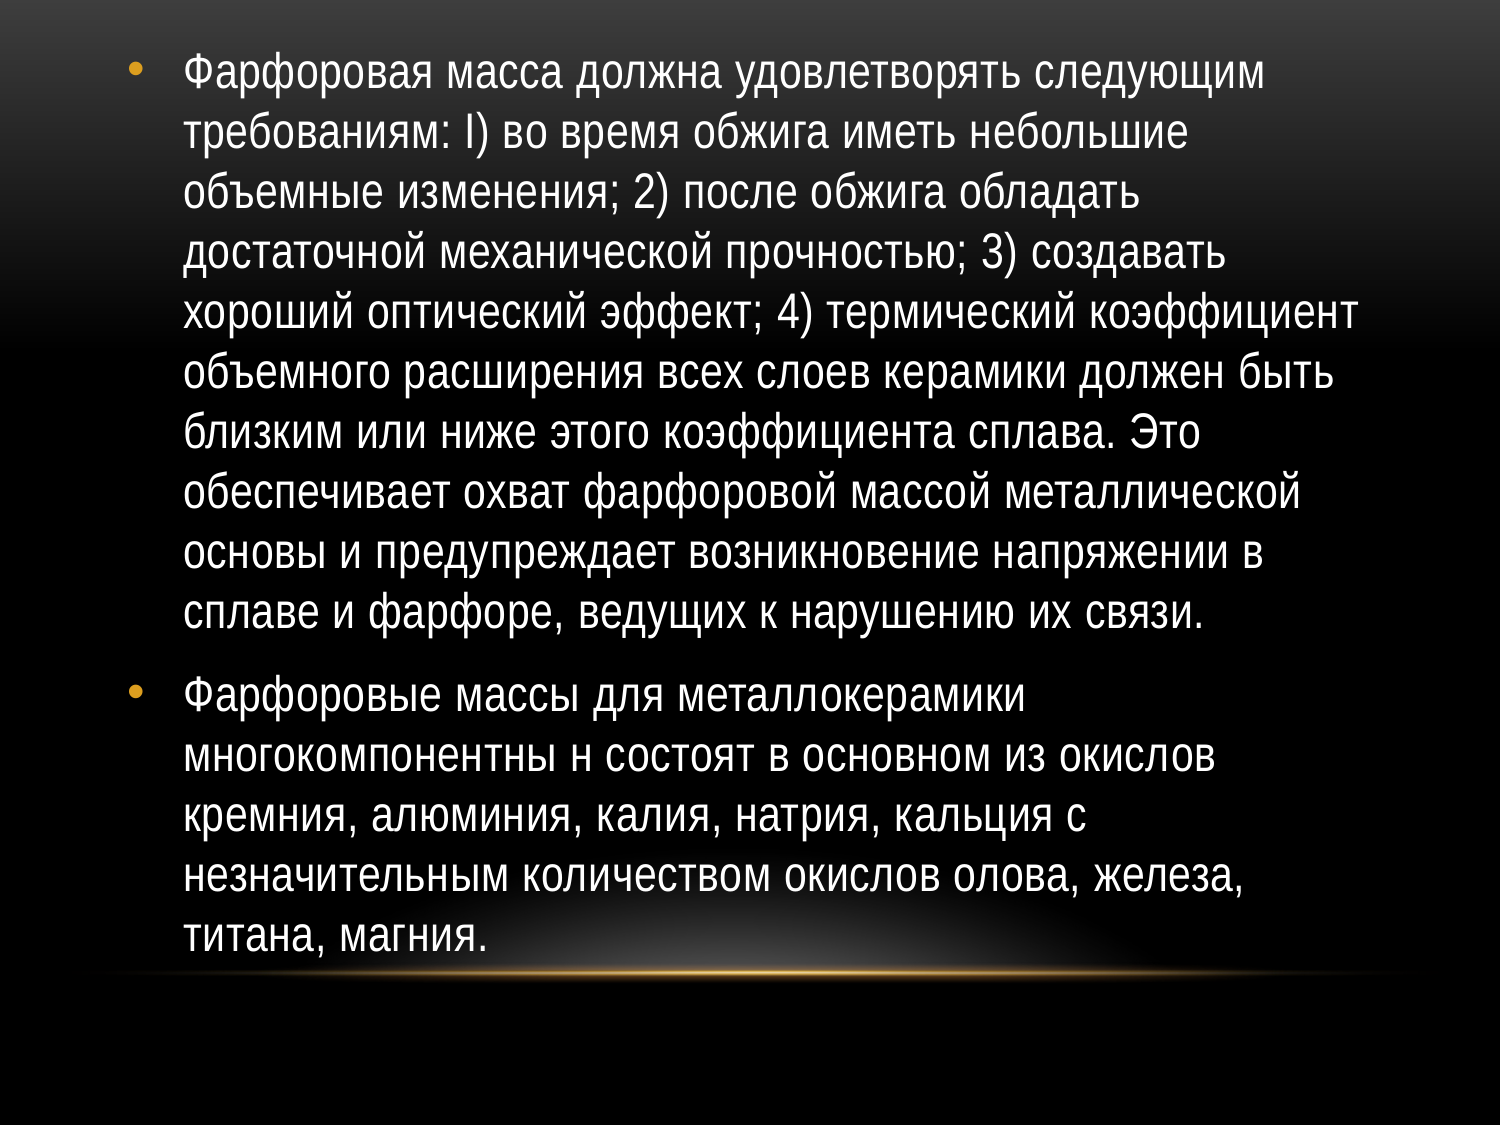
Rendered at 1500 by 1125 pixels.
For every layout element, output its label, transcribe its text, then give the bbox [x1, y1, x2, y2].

list Фарфоровая масса должна удовлетворять следующим требованиям: I) во время обжига иметь небольшие объемные изменения; 2) после обжига обладать достаточной механической прочностью; 3) создавать хороший оптический эффект; 4) термический коэффициент объемного расширения всех слоев керамики должен быть близким или ниже этого коэффициента сплава. Это обеспечивает охват фарфоровой массой металлической основы и предупреждает возникновение напряжении в сплаве и фарфоре, ведущих к нарушению их связи. Фарфоровые массы для металлокерамики многокомпонентны н состоят в основном из окислов кремния, алюминия, калия, натрия, кальция с незначительным количеством окислов олова, железа, титана, магния. [112, 30, 1413, 706]
picture [0, 0, 1500, 1125]
